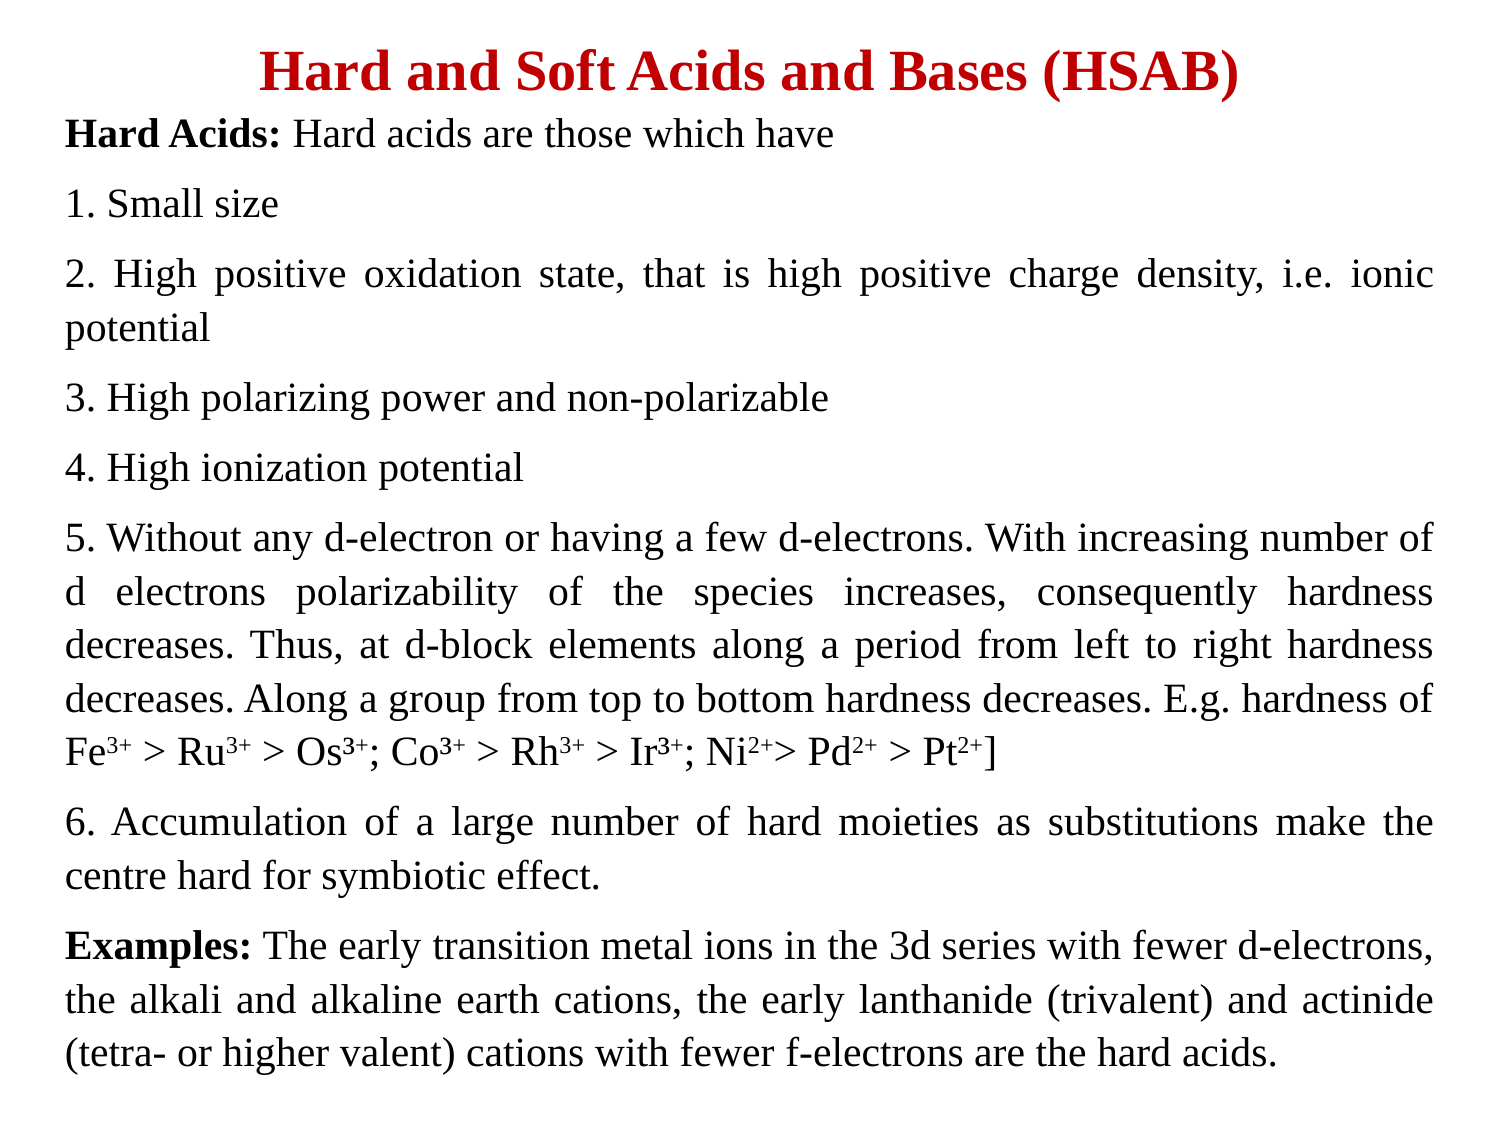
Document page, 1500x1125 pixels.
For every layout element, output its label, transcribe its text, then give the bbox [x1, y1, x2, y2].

text_box Hard and Soft Acids and Bases (HSAB) Hard Acids: Hard acids are those which have 1. Small size 2. High positive oxidation state, that is high positive charge density, i.e. ionic potential 3. High polarizing power and non-polarizable 4. High ionization potential 5. Without any d-electron or having a few d-electrons. With increasing number of d electrons polarizability of the species increases, consequently hardness decreases. Thus, at d-block elements along a period from left to right hardness decreases. Along a group from top to bottom hardness decreases. E.g. hardness of Fe3+ > Ru3+ > Os³+; Co³+ > Rh3+ > Ir³+; Ni2+> Pd2+ > Pt2+] 6. Accumulation of a large number of hard moieties as substitutions make the centre hard for symbiotic effect. Examples: The early transition metal ions in the 3d series with fewer d-electrons, the alkali and alkaline earth cations, the early lanthanide (trivalent) and actinide (tetra- or higher valent) cations with fewer f-electrons are the hard acids. [50, 0, 1450, 1083]
